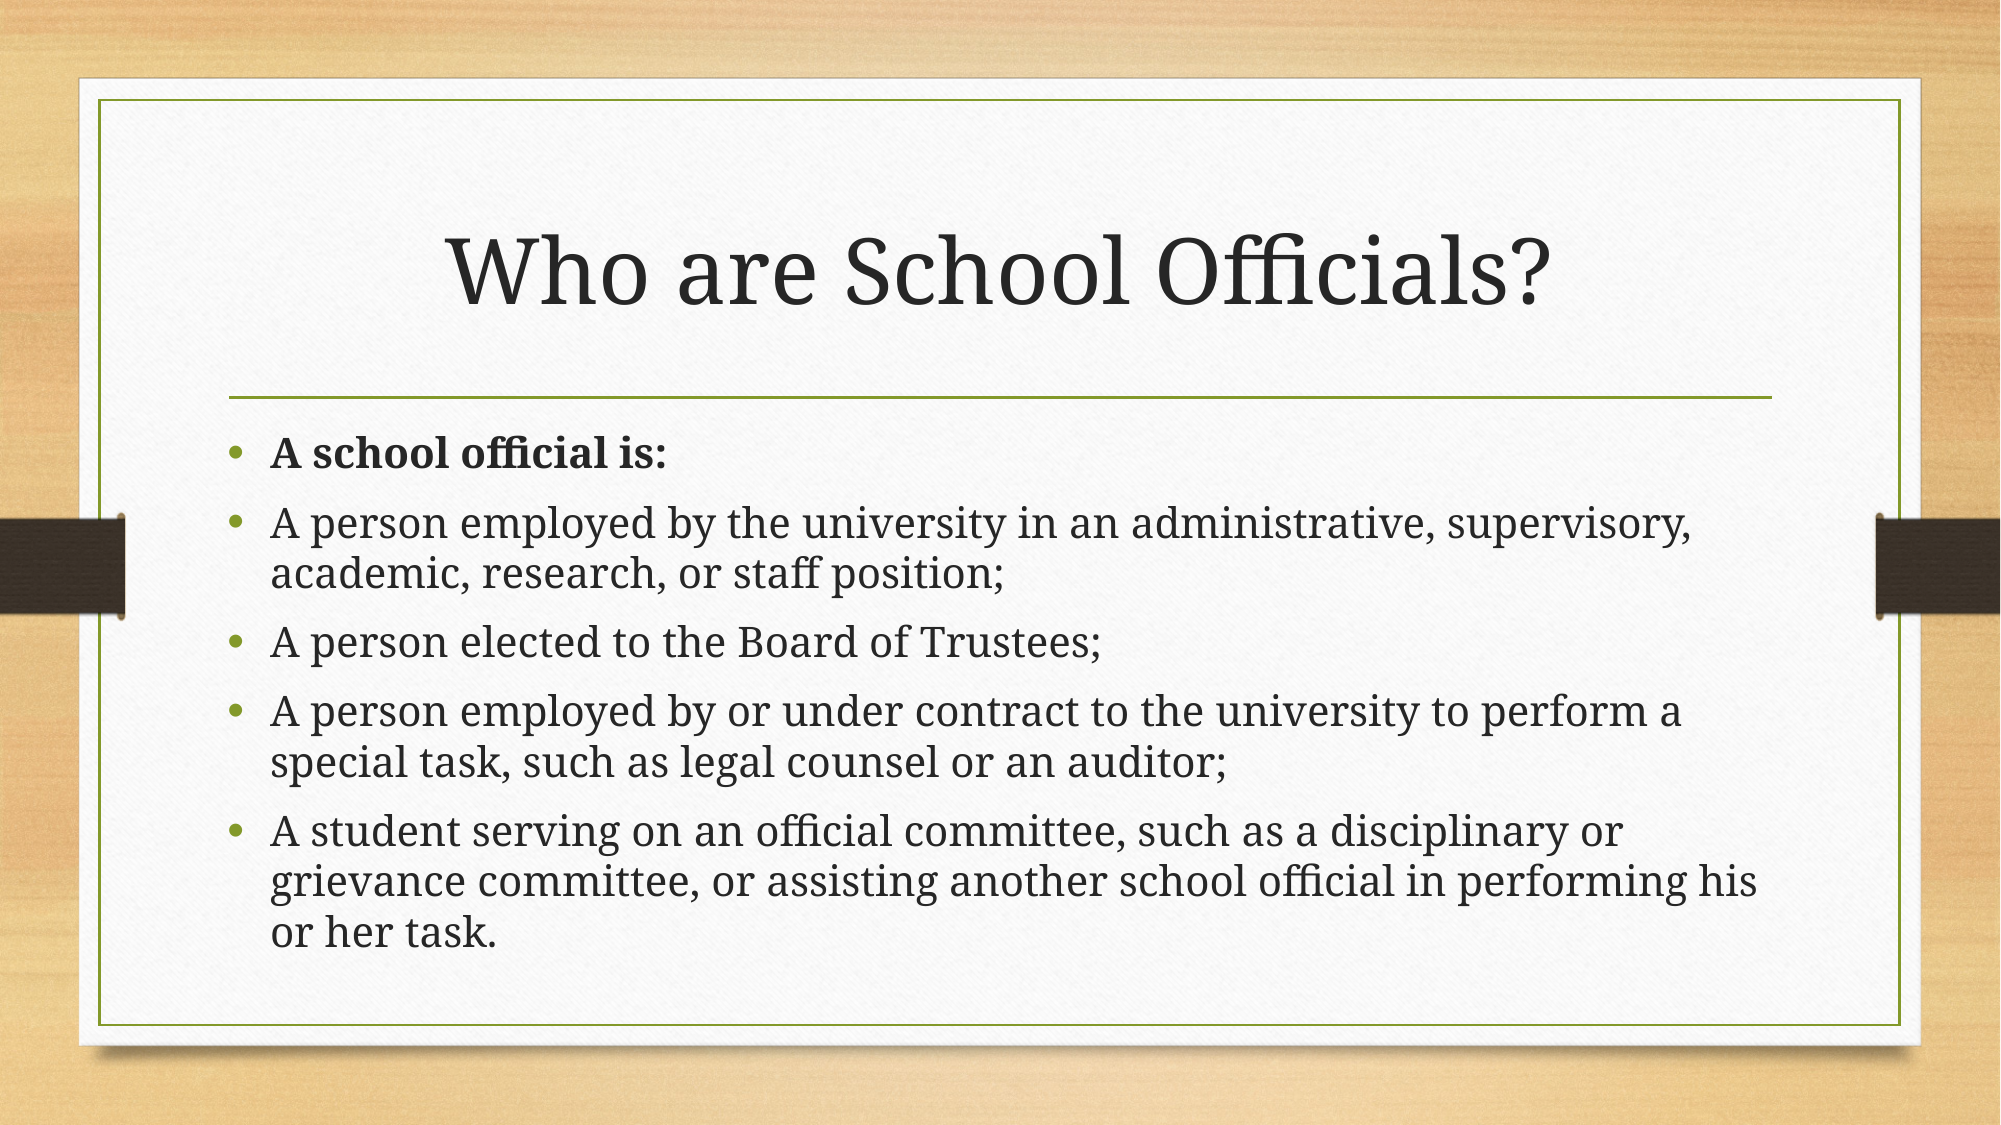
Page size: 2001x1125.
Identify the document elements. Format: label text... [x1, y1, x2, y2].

title Who are School Officials? [212, 161, 1788, 375]
list A school official is: A person employed by the university in an administrative, supervisory, academic, research, or staff position; A person elected to the Board of Trustees; A person employed by or under contract to the university to perform a special task, such as legal counsel or an auditor; A student serving on an official committee, such as a disciplinary or grievance committee, or assisting another school official in performing his or her task. [212, 419, 1788, 964]
picture [0, 0, 2001, 1125]
